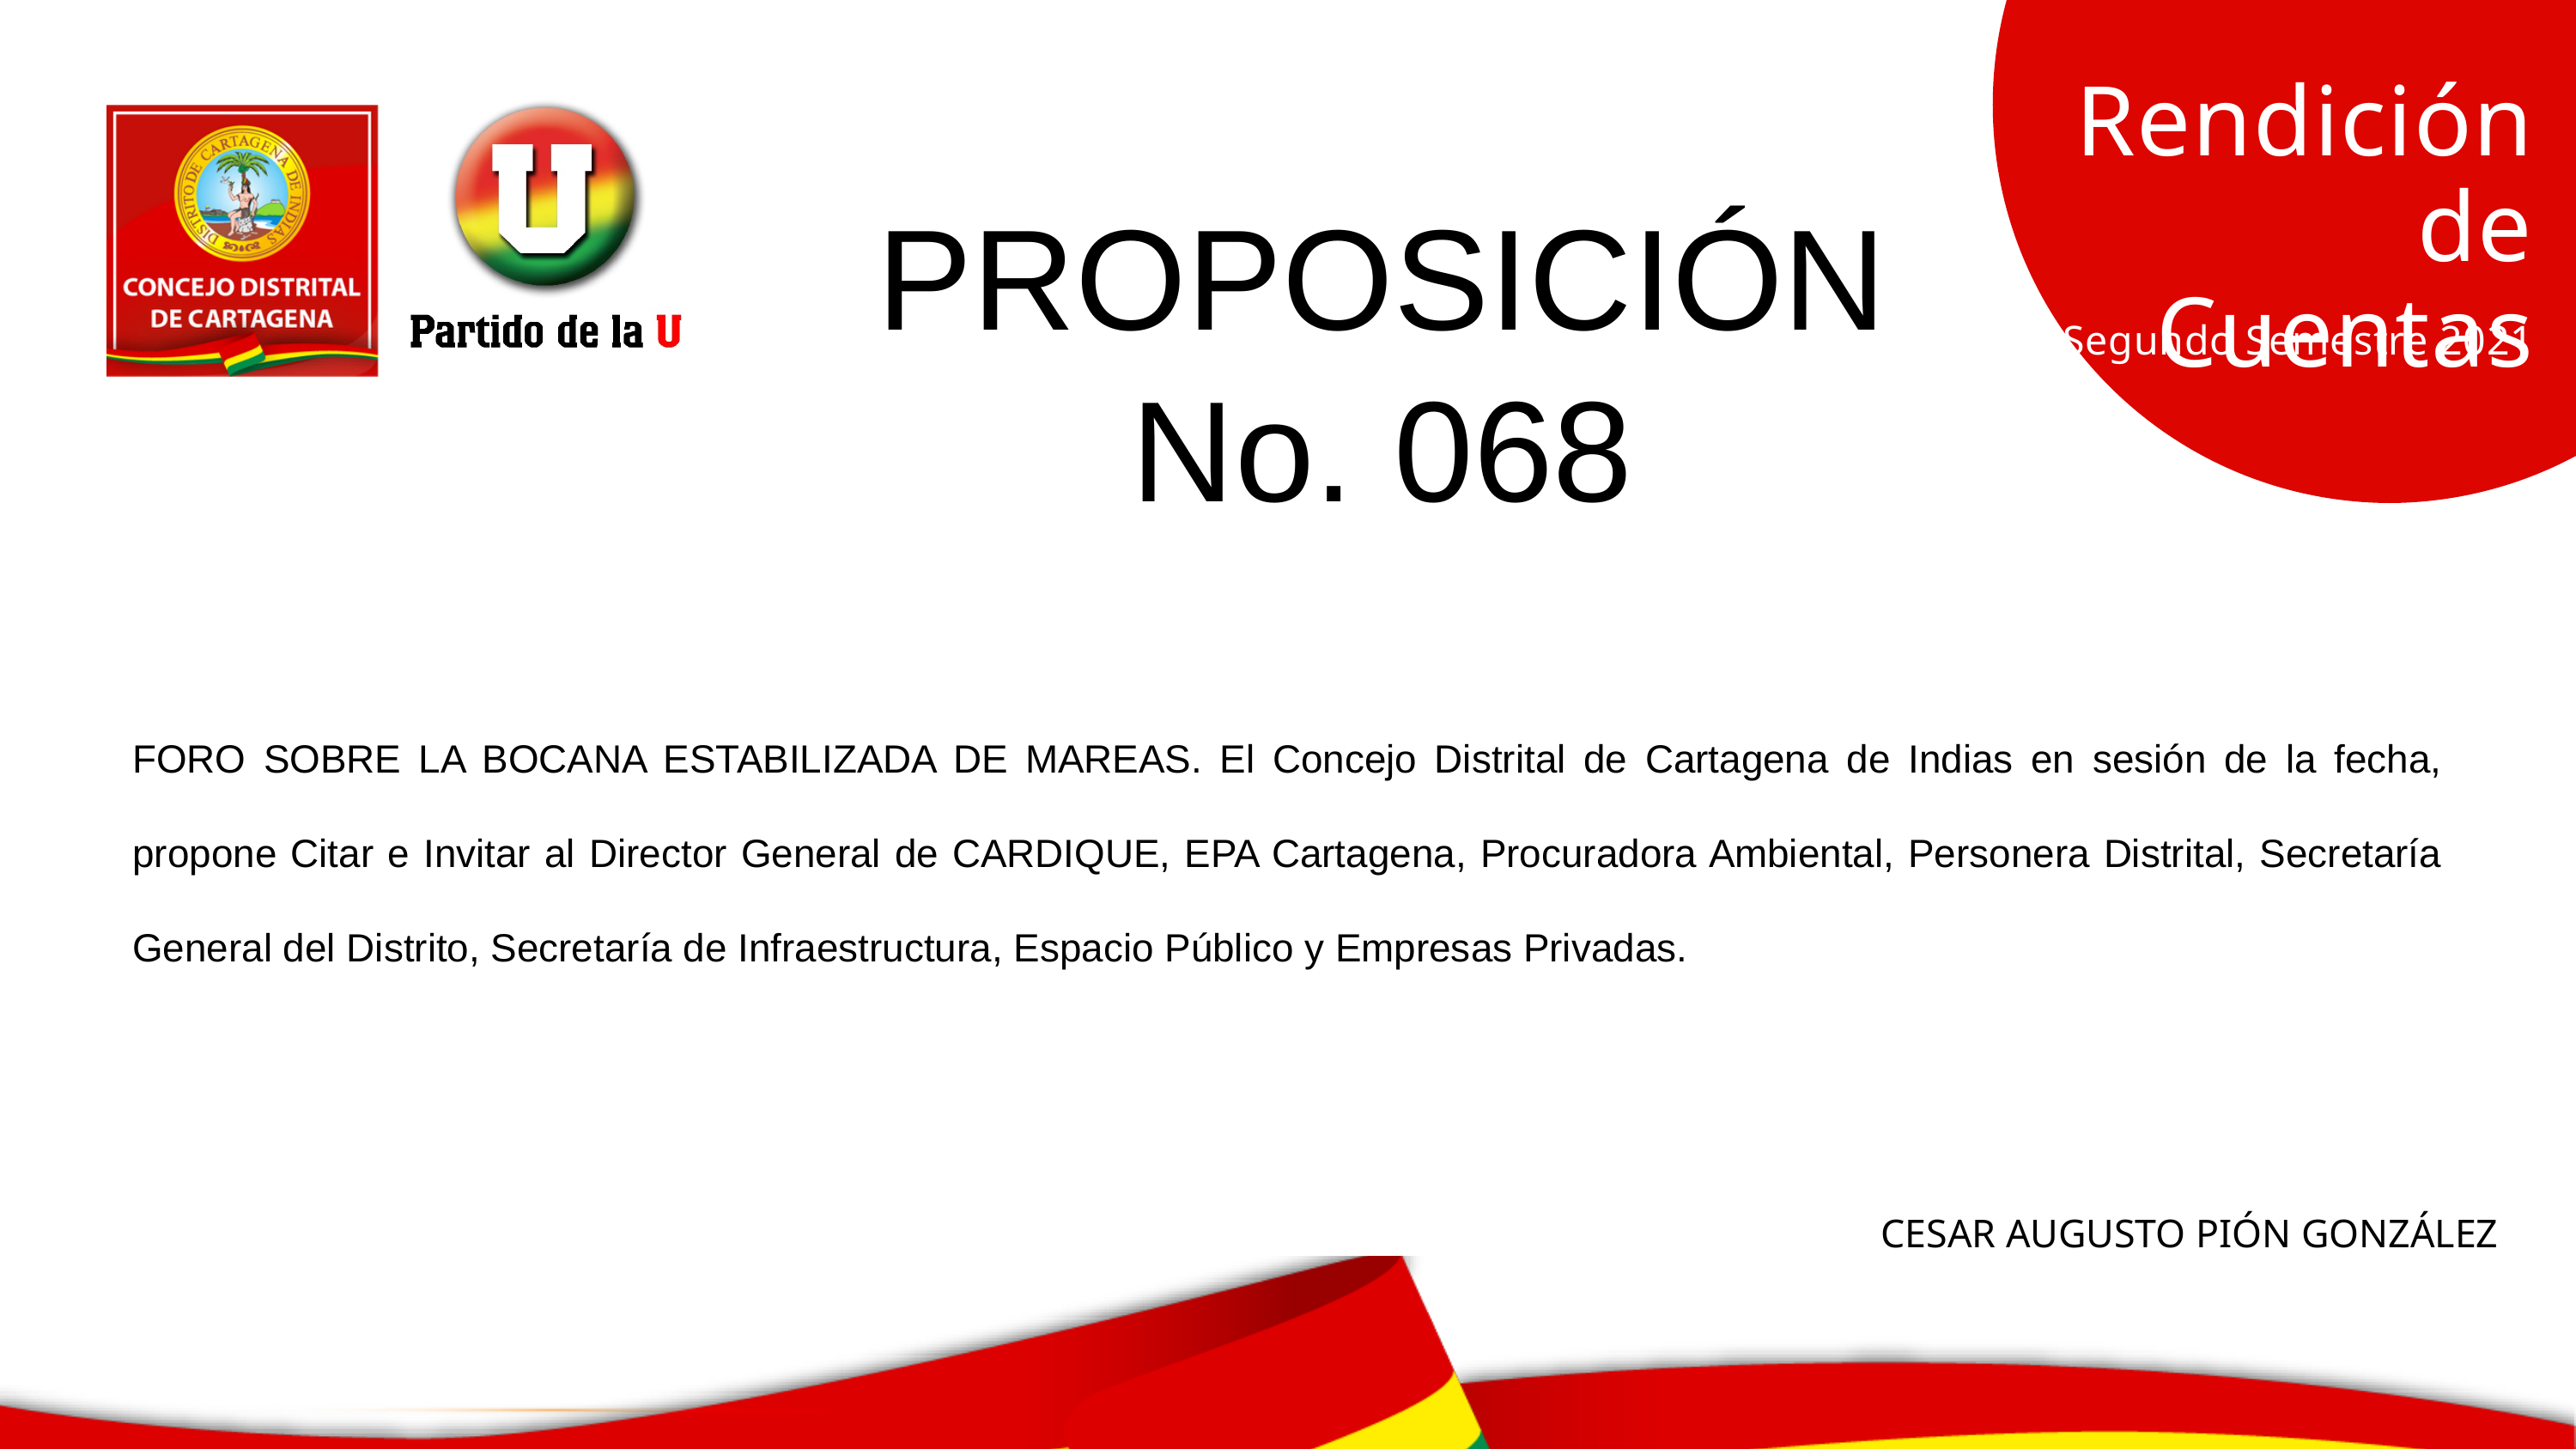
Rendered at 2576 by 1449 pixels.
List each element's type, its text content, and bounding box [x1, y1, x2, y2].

picture [0, 1256, 2576, 1449]
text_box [2044, 64, 2534, 361]
picture [404, 95, 687, 354]
text_box FORO SOBRE LA BOCANA ESTABILIZADA DE MAREAS. El Concejo Distrital de Cartagena de Indias en sesión de la fecha, propone Citar e Invitar al Director General de CARDIQUE, EPA Cartagena, Procuradora Ambiental, Personera Distrital, Secretaría General del Distrito, Secretaría de Infraestructura, Espacio Público y Empresas Privadas. [132, 686, 2444, 970]
picture [106, 104, 379, 377]
text_box CESAR AUGUSTO PIÓN GONZÁLEZ [1855, 1209, 2500, 1253]
text_box PROPOSICIÓN No. 068 [789, 186, 1975, 530]
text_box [1990, 0, 2576, 504]
